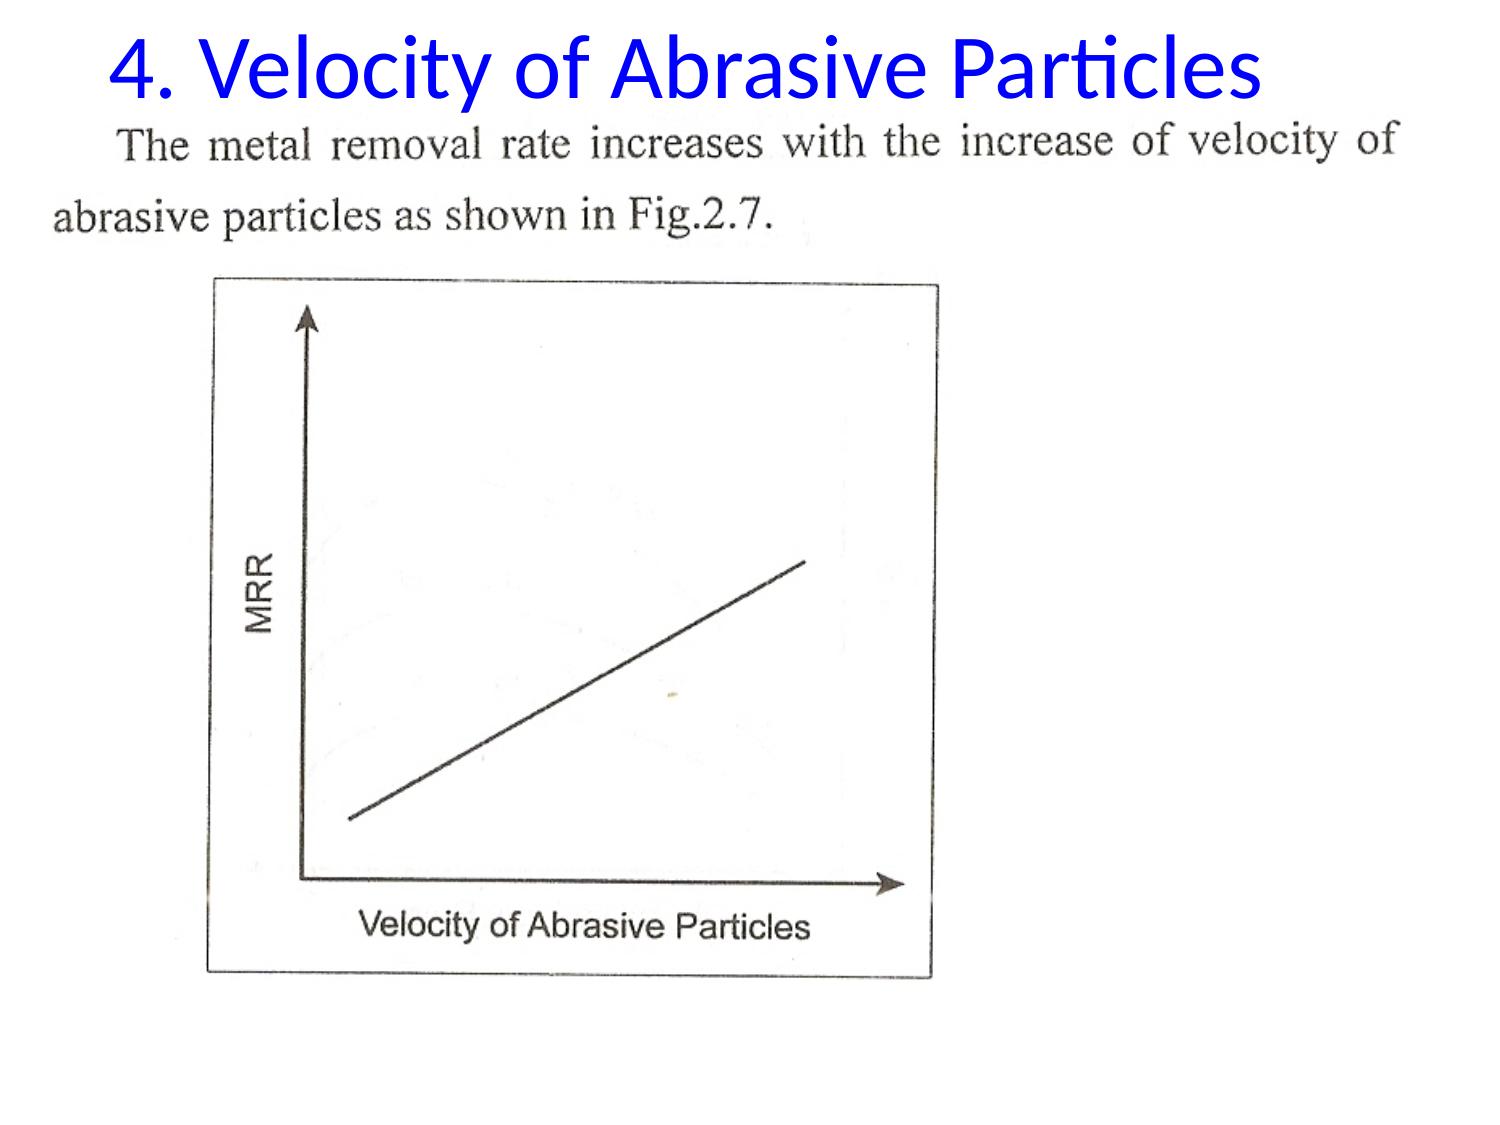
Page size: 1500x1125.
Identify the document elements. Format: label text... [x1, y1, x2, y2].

picture [174, 262, 963, 994]
picture [0, 112, 1485, 251]
text_box 4. Velocity of Abrasive Particles [93, 0, 1280, 110]
